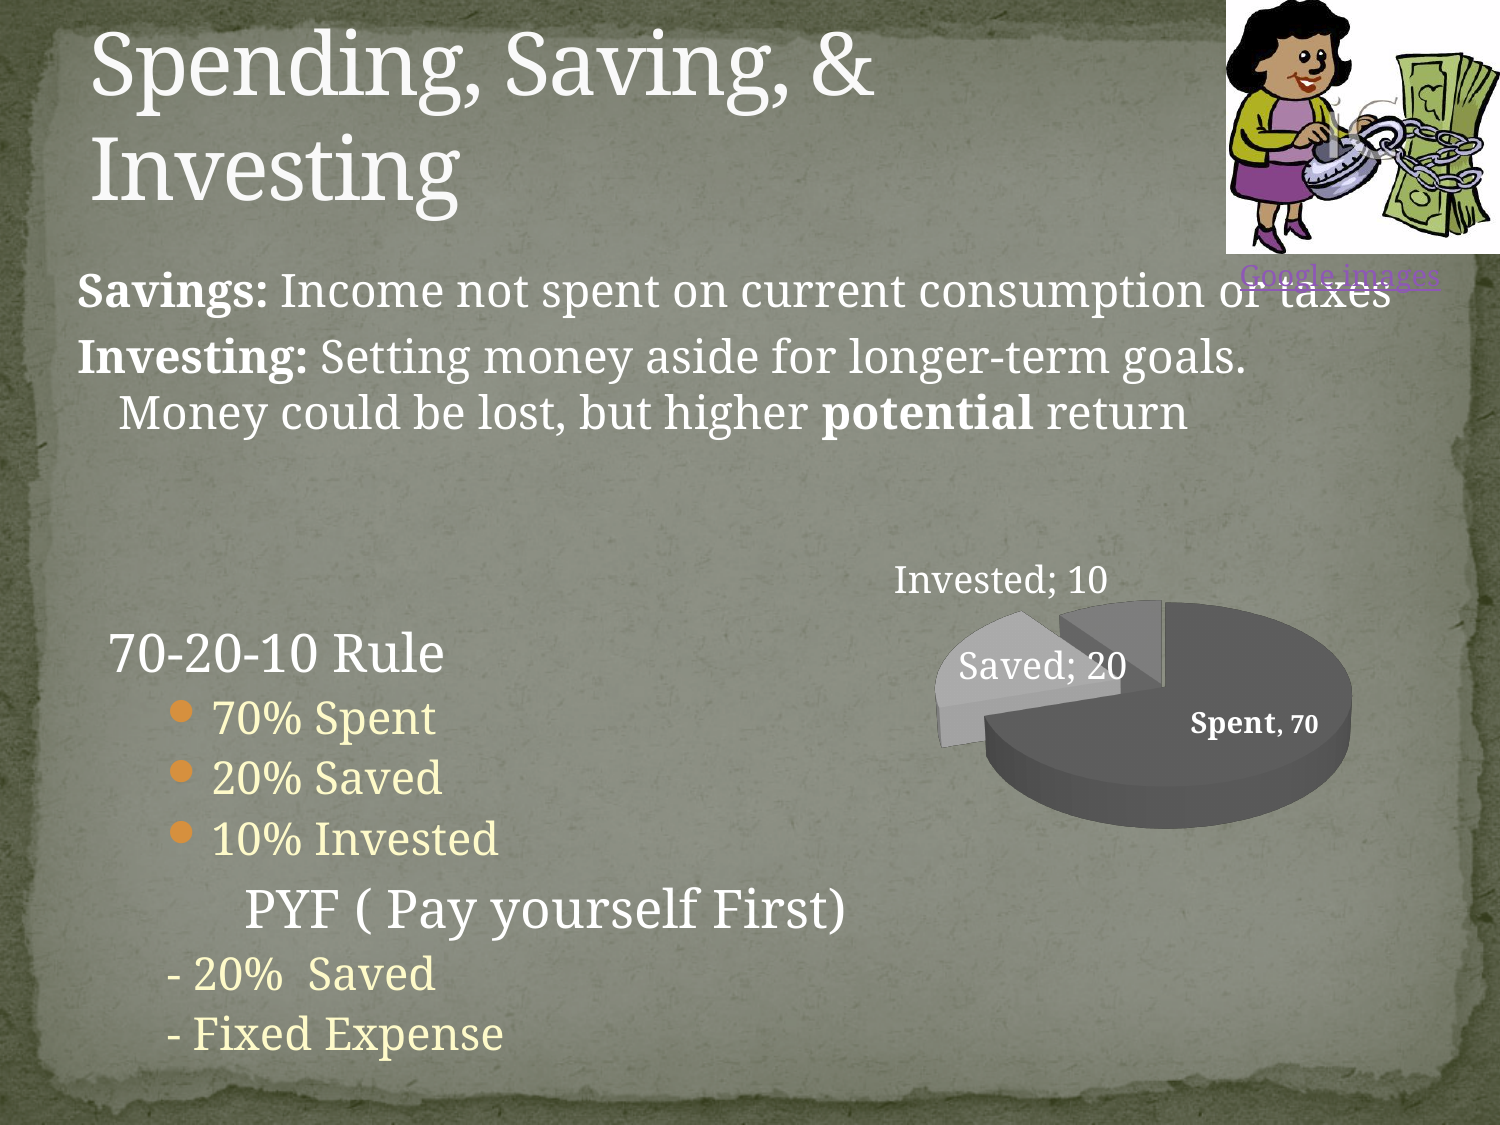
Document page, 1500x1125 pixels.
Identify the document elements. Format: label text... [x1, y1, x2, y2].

chart [751, 476, 1500, 925]
text_box Google images [1224, 261, 1456, 305]
text_box 70-20-10 Rule 70% Spent 20% Saved 10% Invested PYF ( Pay yourself First) - 20% Saved - Fixed Expense [93, 612, 1443, 1067]
picture [1226, 0, 1500, 254]
list Savings: Income not spent on current consumption or taxes Investing: Setting money aside for longer-term goals. Money could be lost, but higher potential return [62, 253, 1413, 501]
title Spending, Saving, & Investing [74, 74, 1200, 225]
